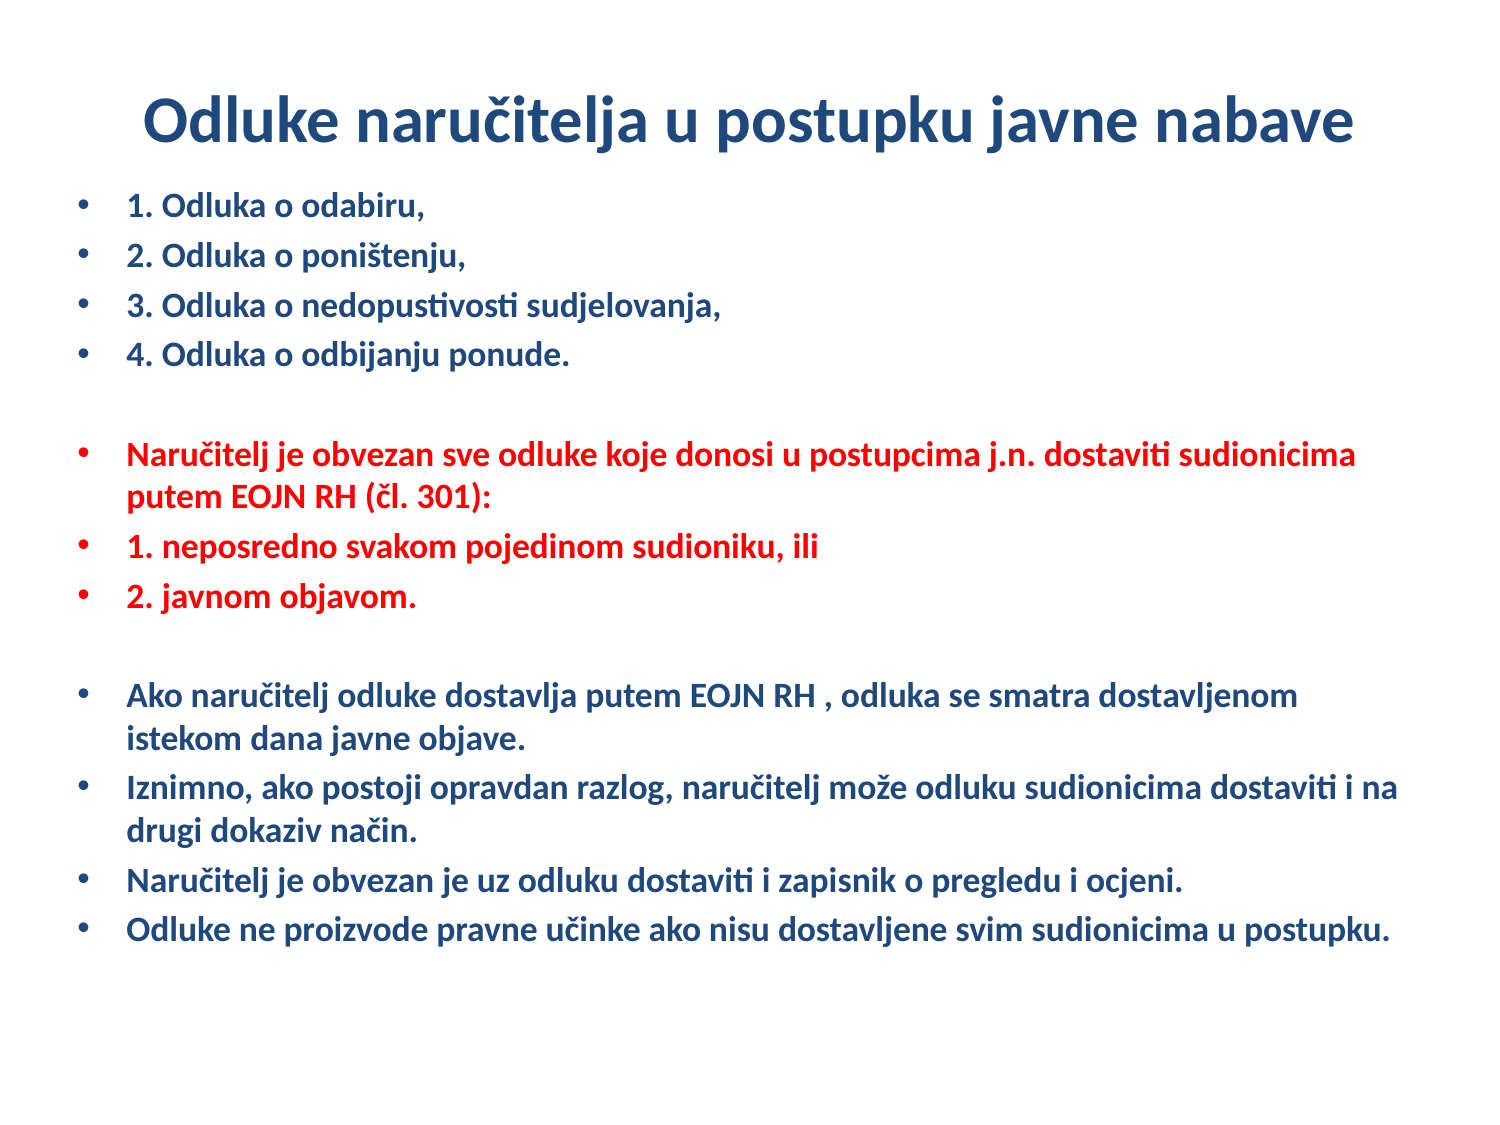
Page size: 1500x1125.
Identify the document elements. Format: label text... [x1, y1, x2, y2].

title Odluke naručitelja u postupku javne nabave [75, 45, 1425, 174]
list 1. Odluka o odabiru, 2. Odluka o poništenju, 3. Odluka o nedopustivosti sudjelovanja, 4. Odluka o odbijanju ponude. Naručitelj je obvezan sve odluke koje donosi u postupcima j.n. dostaviti sudionicima putem EOJN RH (čl. 301): 1. neposredno svakom pojedinom sudioniku, ili 2. javnom objavom. Ako naručitelj odluke dostavlja putem EOJN RH , odluka se smatra dostavljenom istekom dana javne objave. Iznimno, ako postoji opravdan razlog, naručitelj može odluku sudionicima dostaviti i na drugi dokaziv način. Naručitelj je obvezan je uz odluku dostaviti i zapisnik o pregledu i ocjeni. Odluke ne proizvode pravne učinke ako nisu dostavljene svim sudionicima u postupku. [62, 174, 1425, 1005]
